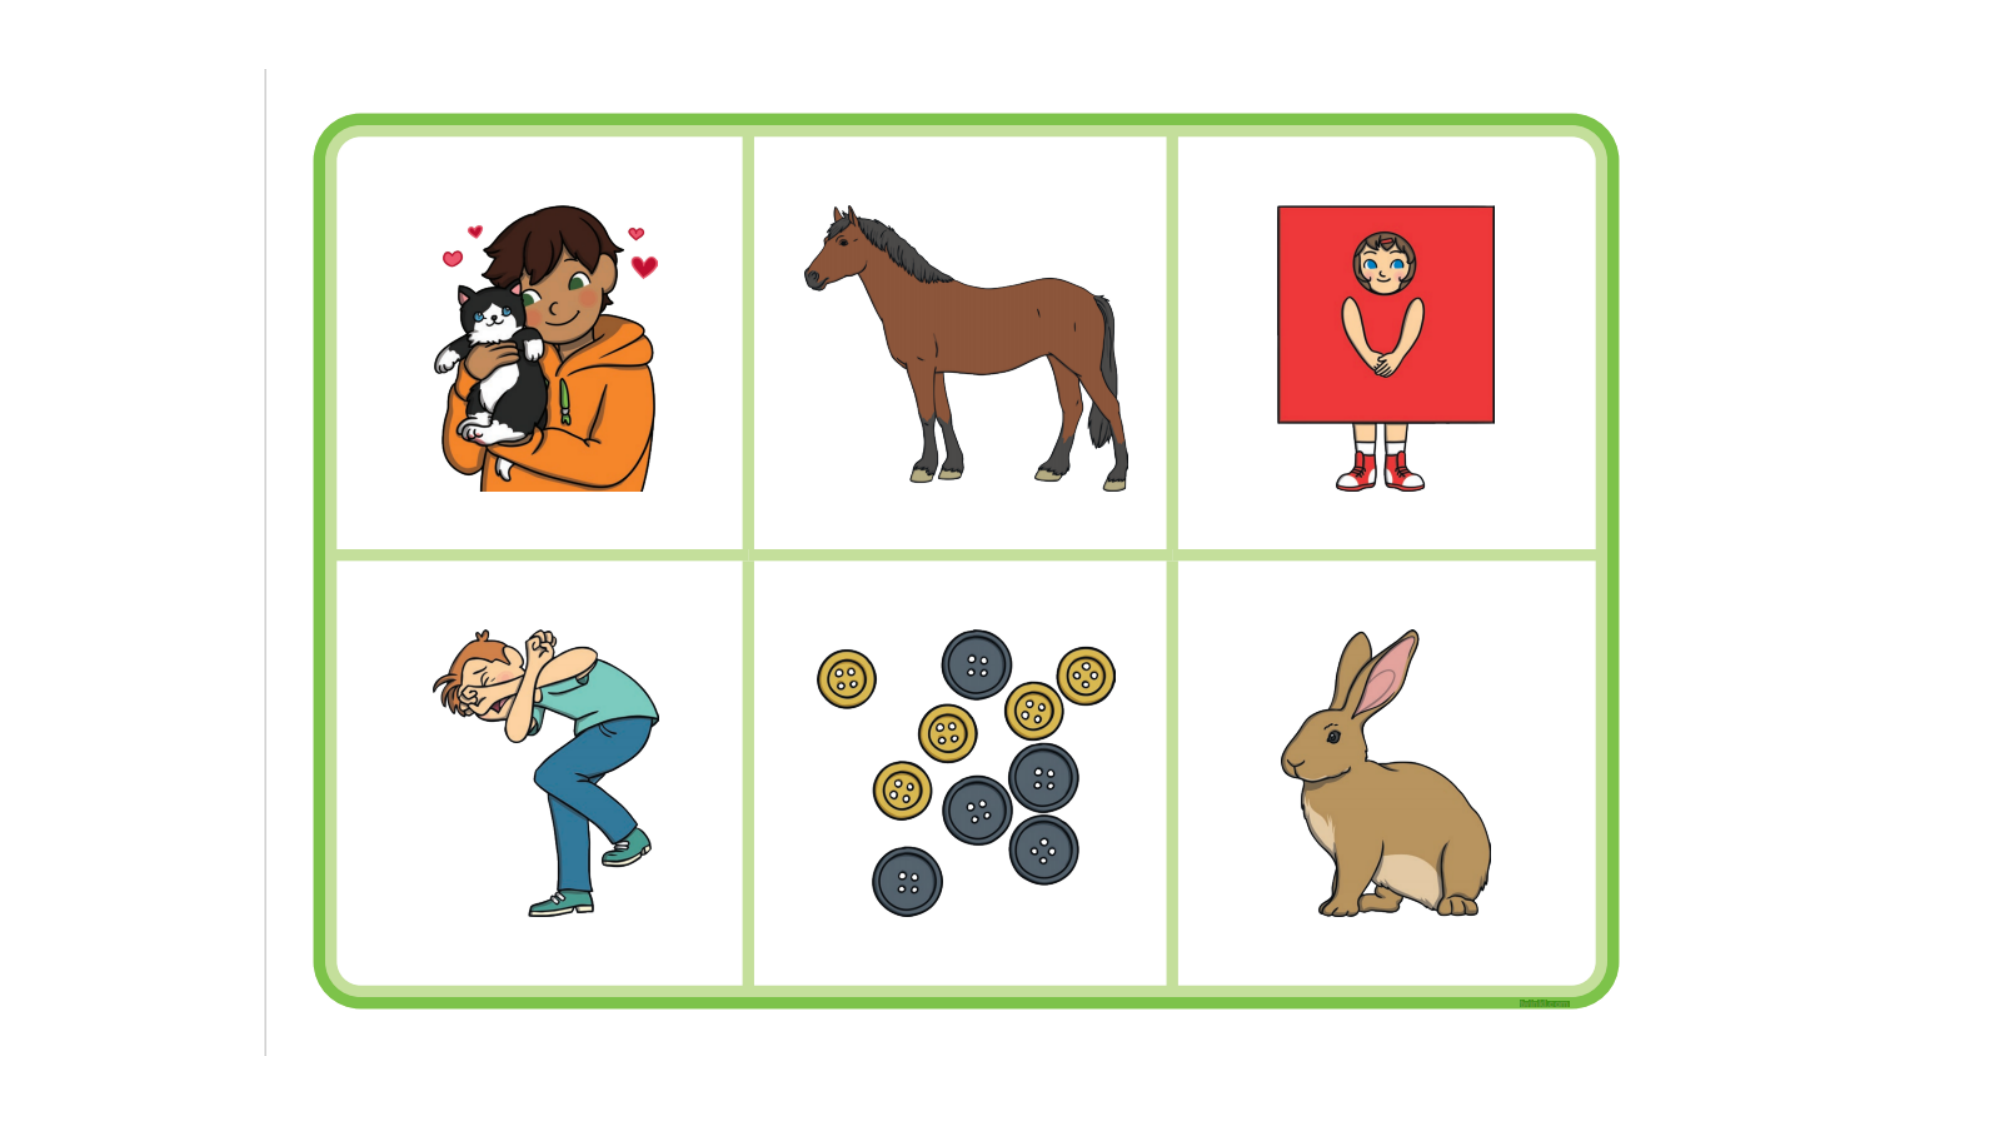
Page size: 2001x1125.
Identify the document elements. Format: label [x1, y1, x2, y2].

picture [264, 69, 1665, 1056]
